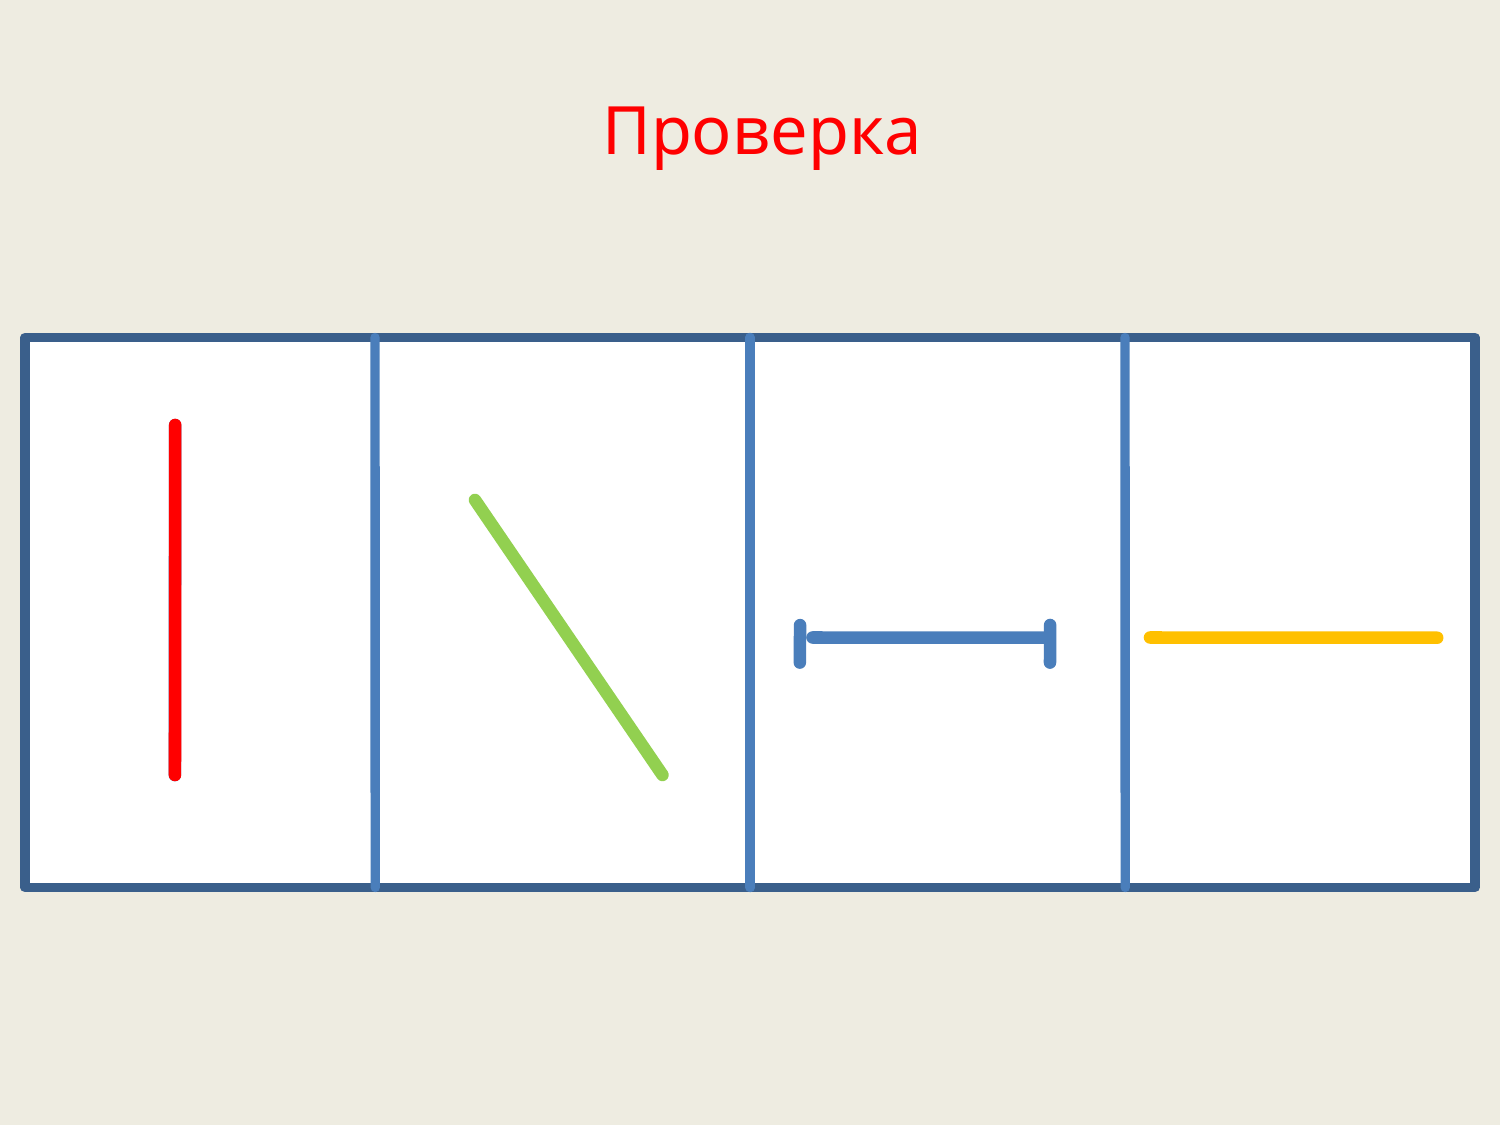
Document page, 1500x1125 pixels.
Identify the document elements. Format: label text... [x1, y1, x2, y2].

text_box [755, 622, 1121, 890]
title Проверка [87, 50, 1438, 205]
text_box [431, 543, 707, 732]
text_box [23, 611, 371, 890]
text_box [380, 622, 745, 890]
text_box [755, 335, 1120, 610]
text_box [1130, 335, 1477, 890]
text_box [380, 335, 745, 610]
text_box [23, 335, 370, 610]
